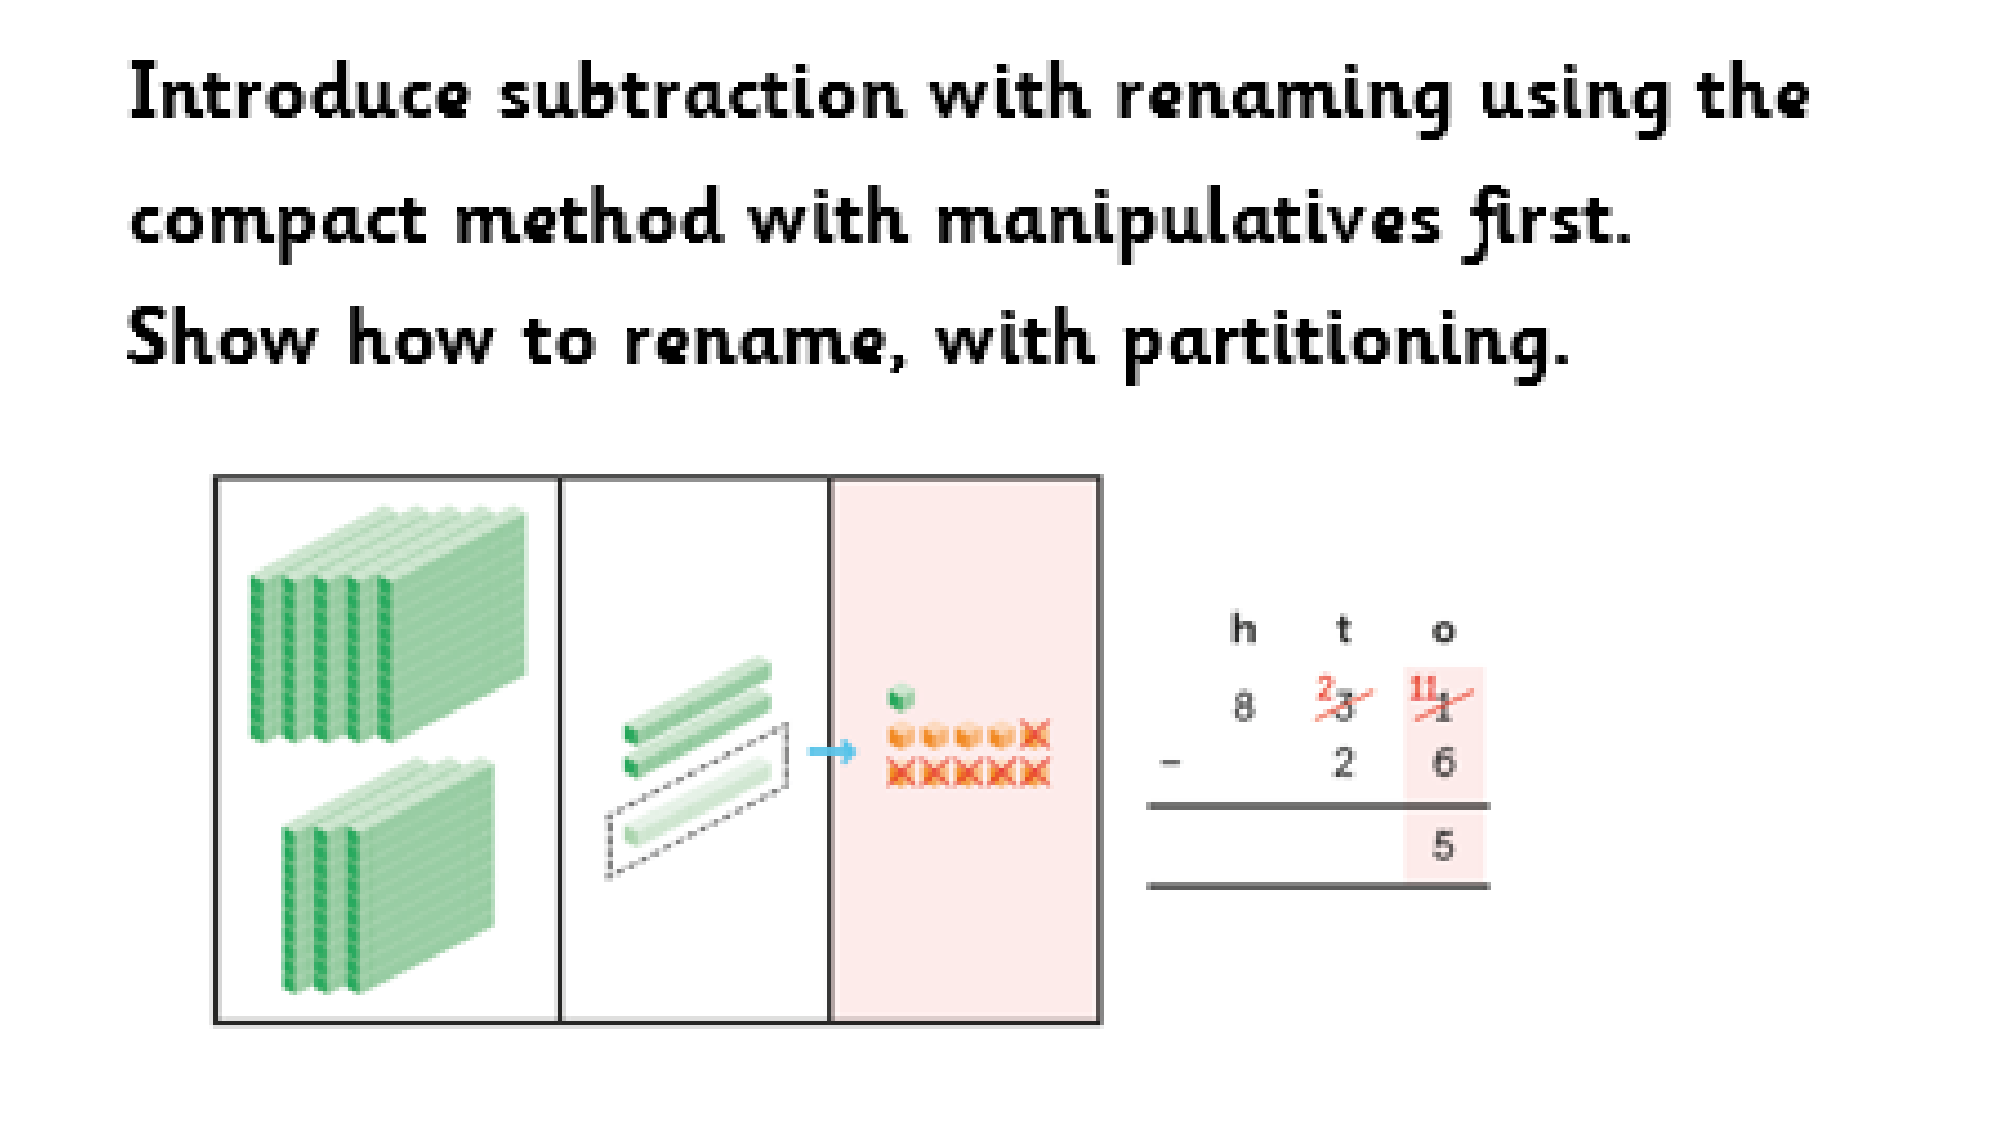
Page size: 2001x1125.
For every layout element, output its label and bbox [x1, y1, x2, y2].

picture [92, 11, 1854, 409]
picture [176, 449, 1521, 1059]
